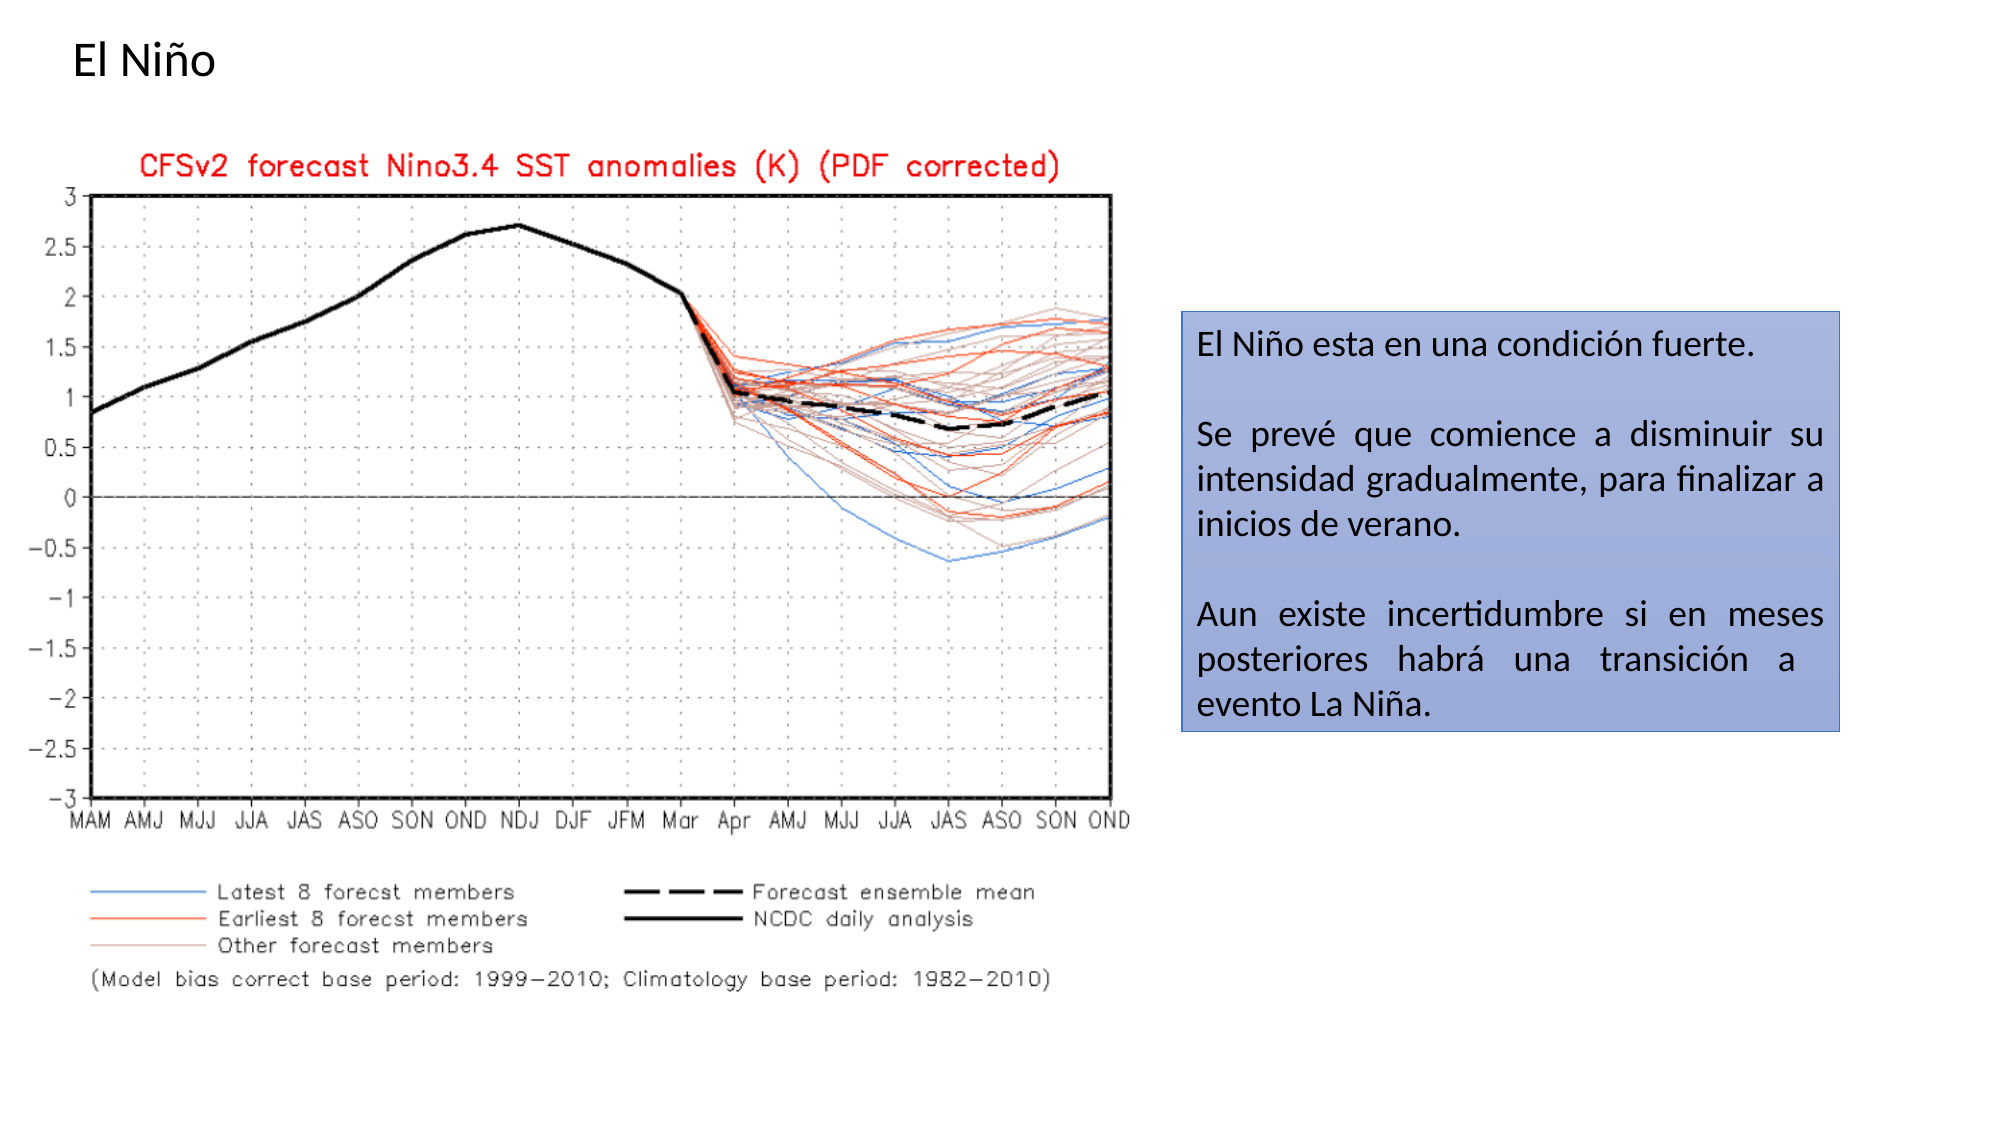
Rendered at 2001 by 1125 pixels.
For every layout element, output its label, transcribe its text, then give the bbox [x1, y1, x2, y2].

text_box El Niño esta en una condición fuerte. Se prevé que comience a disminuir su intensidad gradualmente, para finalizar a inicios de verano. Aun existe incertidumbre si en meses posteriores habrá una transición a evento La Niña. [1181, 311, 1840, 732]
text_box El Niño [57, 19, 593, 94]
picture [17, 147, 1136, 1001]
